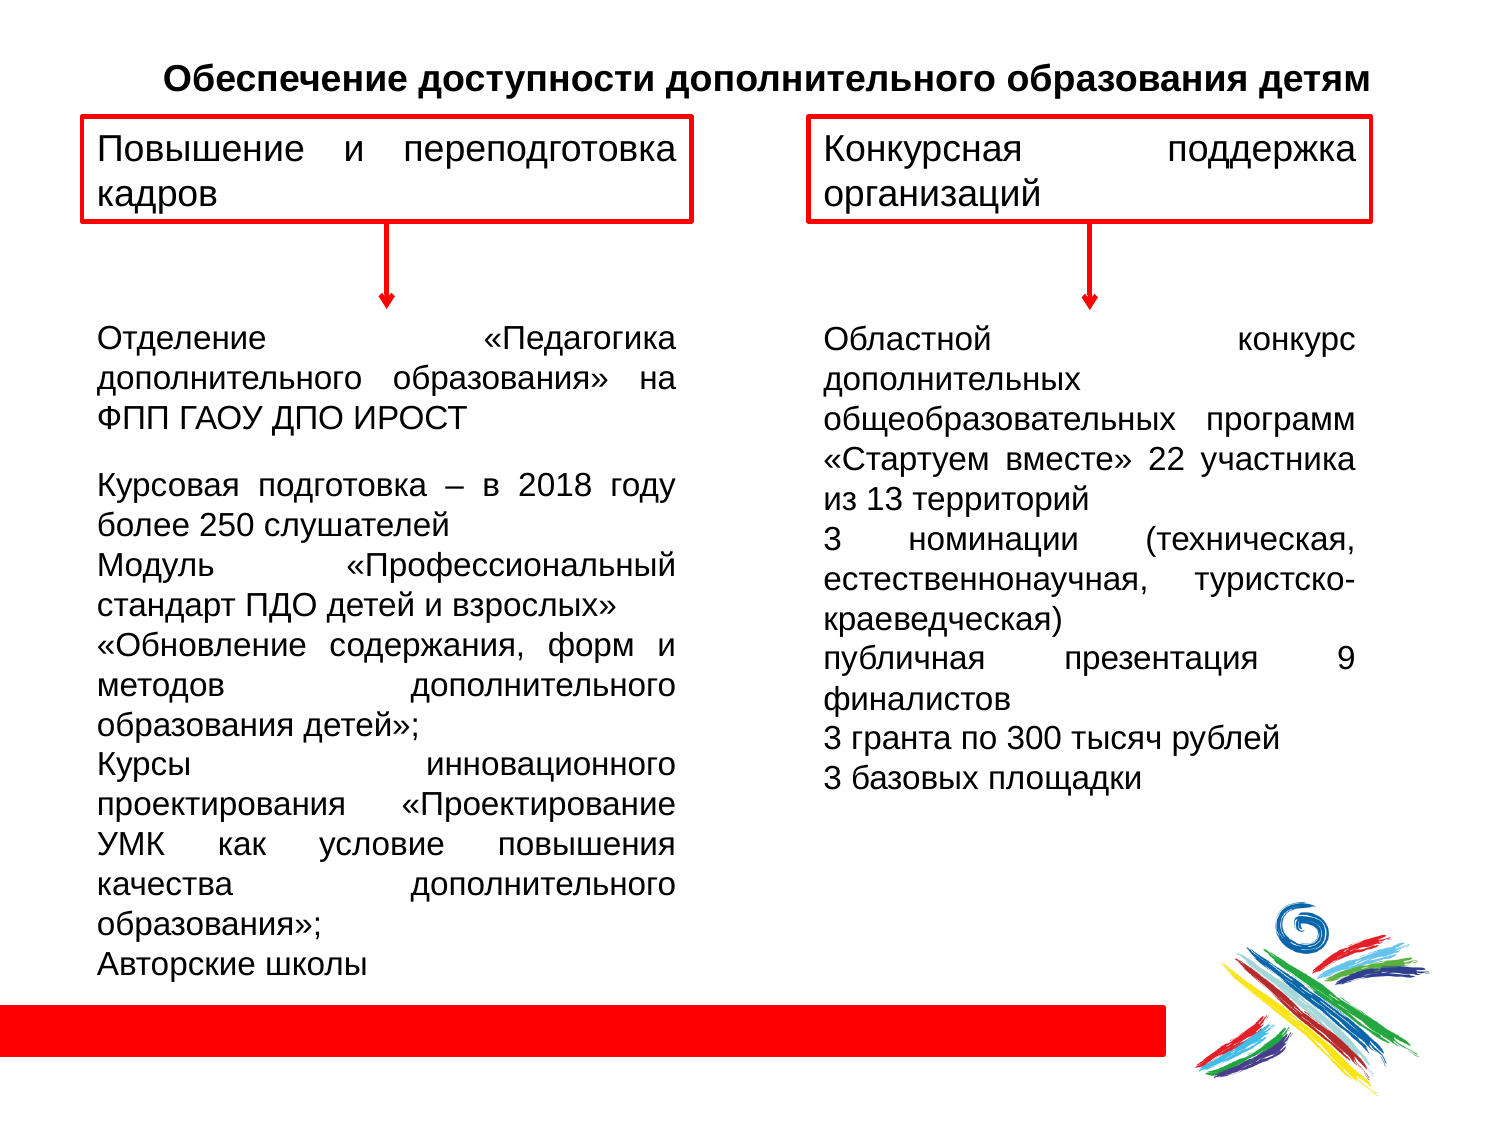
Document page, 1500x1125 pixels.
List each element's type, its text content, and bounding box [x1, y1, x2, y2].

text_box Курсовая подготовка – в 2018 году более 250 слушателей Модуль «Профессиональный стандарт ПДО детей и взрослых» «Обновление содержания, форм и методов дополнительного образования детей»; Курсы инновационного проектирования «Проектирование УМК как условие повышения качества дополнительного образования»; Авторские школы [82, 455, 692, 990]
text_box Отделение «Педагогика дополнительного образования» на ФПП ГАОУ ДПО ИРОСТ [82, 308, 692, 444]
text_box Повышение и переподготовка кадров [82, 116, 692, 222]
text_box Обеспечение доступности дополнительного образования детям [93, 46, 1442, 107]
picture [1195, 902, 1430, 1096]
text_box [0, 24, 1500, 101]
text_box [0, 1005, 1166, 1057]
text_box Конкурсная поддержка организаций [808, 116, 1372, 222]
text_box Областной конкурс дополнительных общеобразовательных программ «Стартуем вместе» 22 участника из 13 территорий 3 номинации (техническая, естественнонаучная, туристско-краеведческая) публичная презентация 9 финалистов 3 гранта по 300 тысяч рублей 3 базовых площадки [808, 309, 1372, 884]
